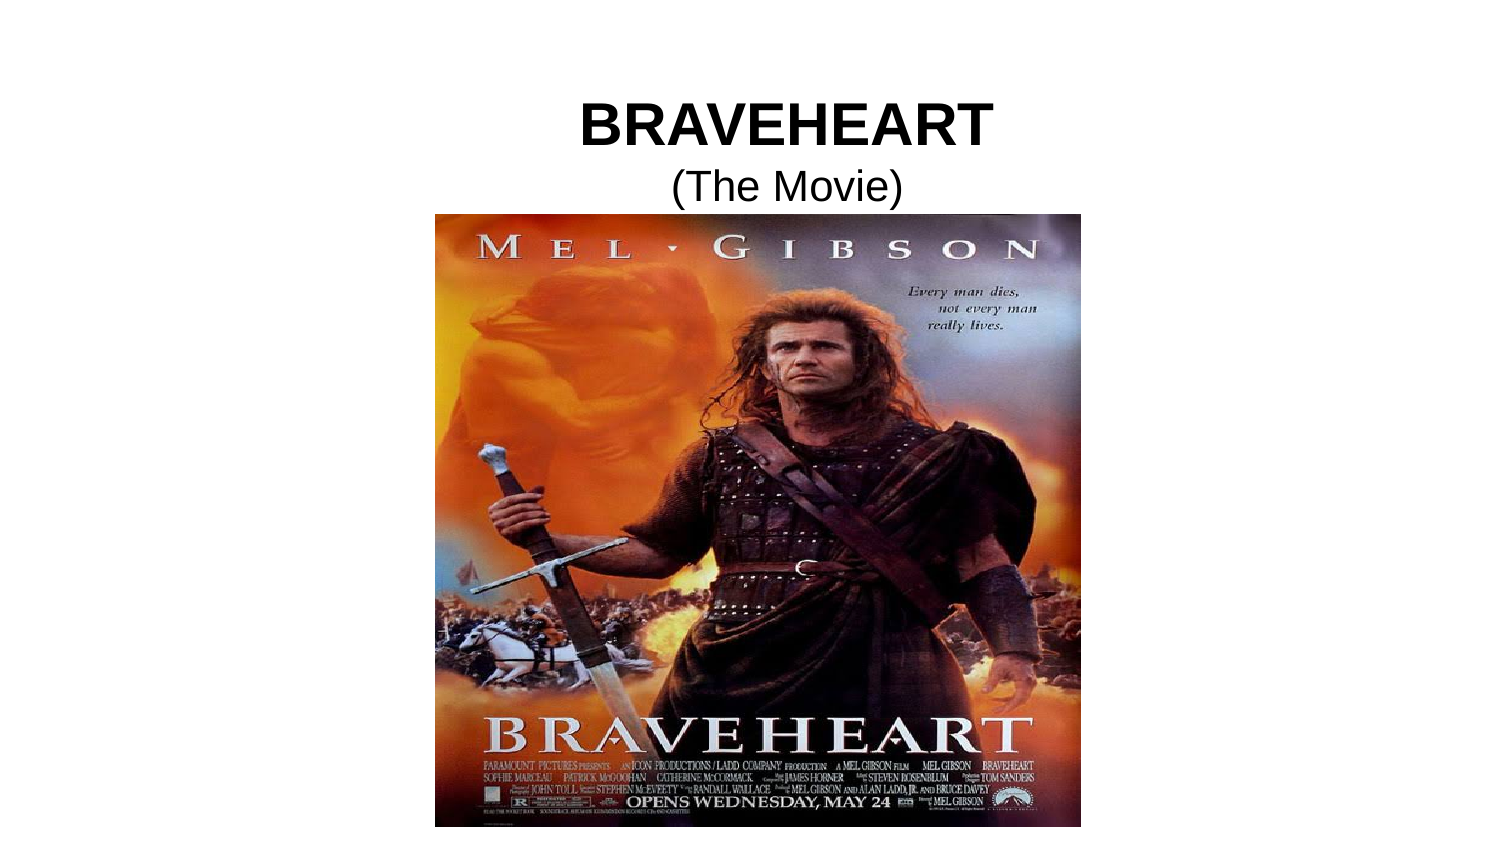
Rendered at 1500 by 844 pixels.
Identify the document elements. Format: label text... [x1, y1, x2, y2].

picture [434, 214, 1081, 827]
text_box BRAVEHEART (The Movie) [158, 69, 1417, 234]
